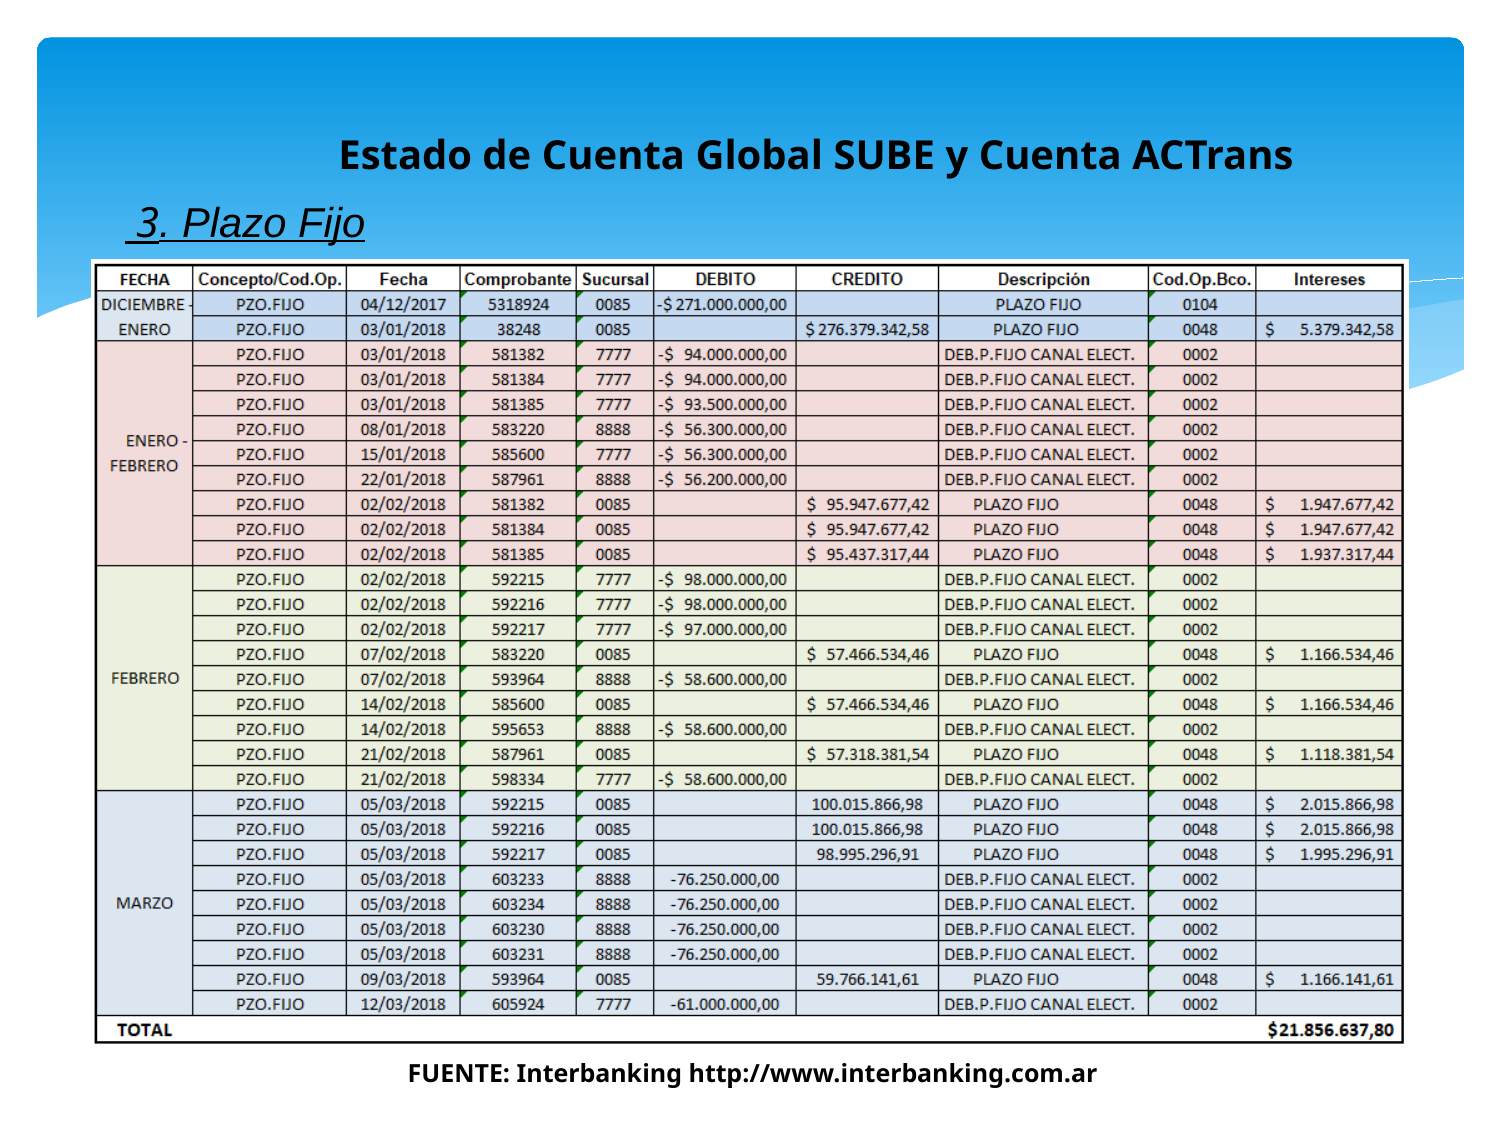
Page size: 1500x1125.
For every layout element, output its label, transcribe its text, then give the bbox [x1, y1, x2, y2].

picture [91, 259, 1409, 1051]
text_box Estado de Cuenta Global SUBE y Cuenta ACTrans [320, 78, 1313, 186]
text_box FUENTE: Interbanking http://www.interbanking.com.ar [348, 1061, 1152, 1095]
text_box 3. Plazo Fijo [110, 188, 381, 254]
